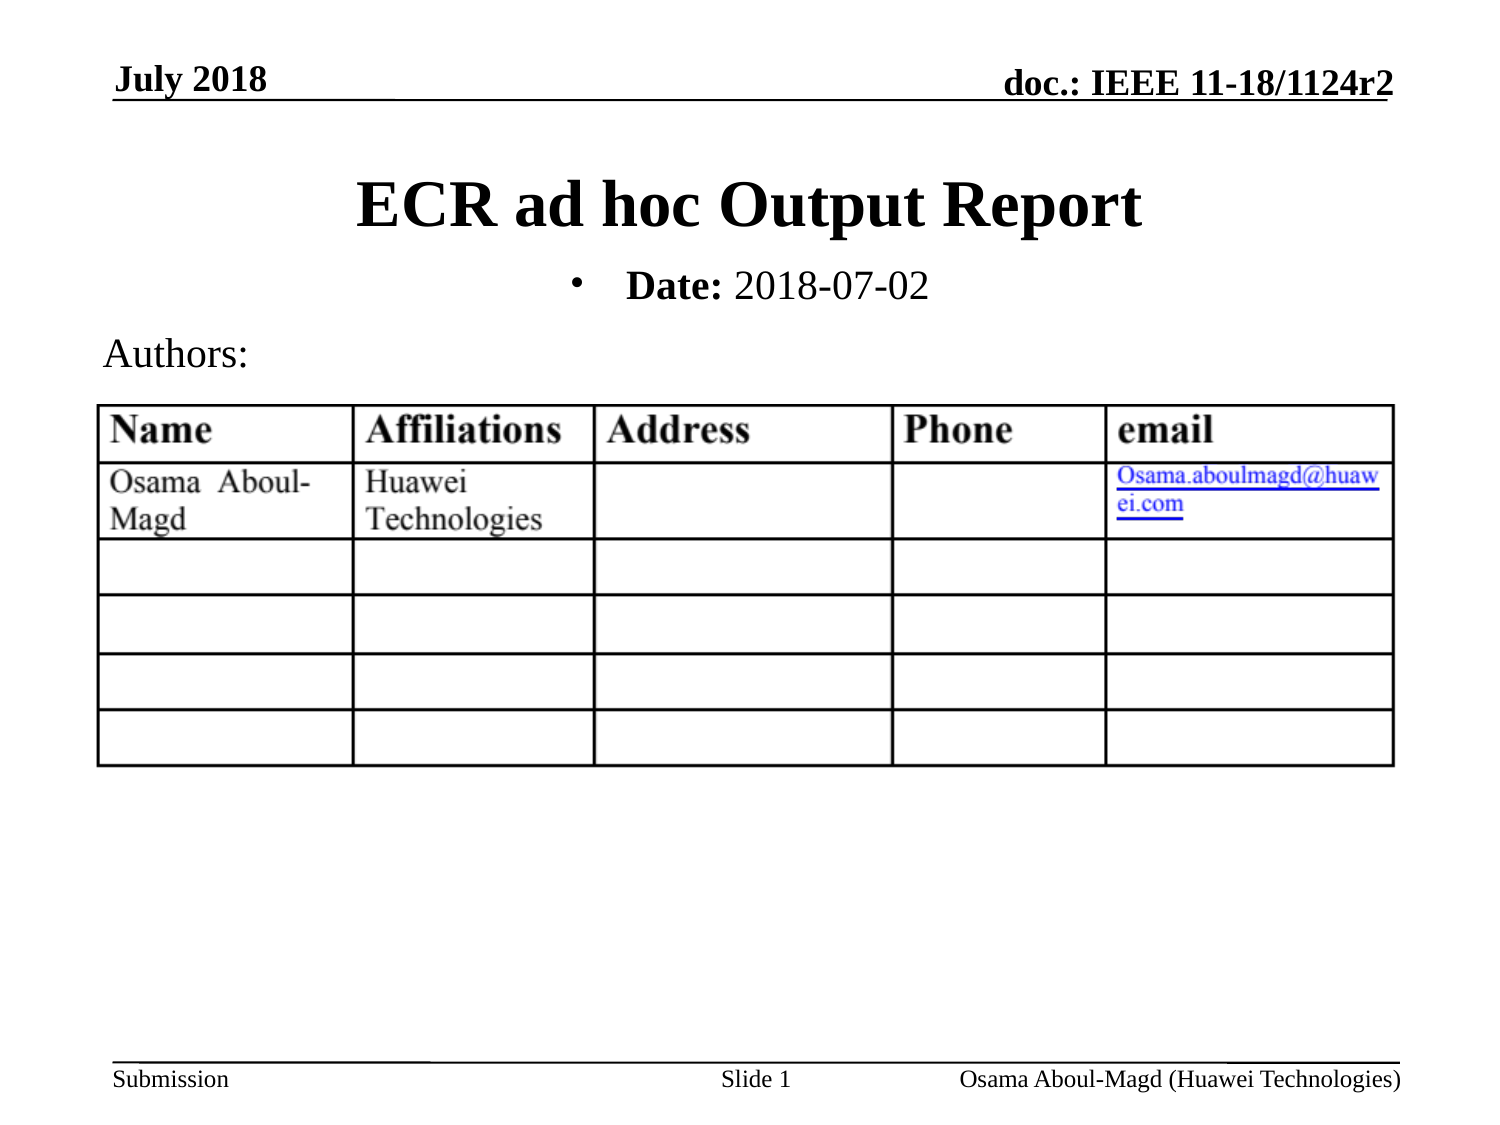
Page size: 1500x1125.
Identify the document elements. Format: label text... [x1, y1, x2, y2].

list Date: 2018-07-02 [112, 249, 1388, 316]
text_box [83, 403, 1422, 812]
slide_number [114, 54, 493, 100]
slide_number Slide 1 [712, 1061, 800, 1123]
footer Osama Aboul-Magd (Huawei Technologies) [902, 1061, 1402, 1093]
text_box Authors: [87, 318, 325, 381]
title ECR ad hoc Output Report [112, 112, 1388, 249]
